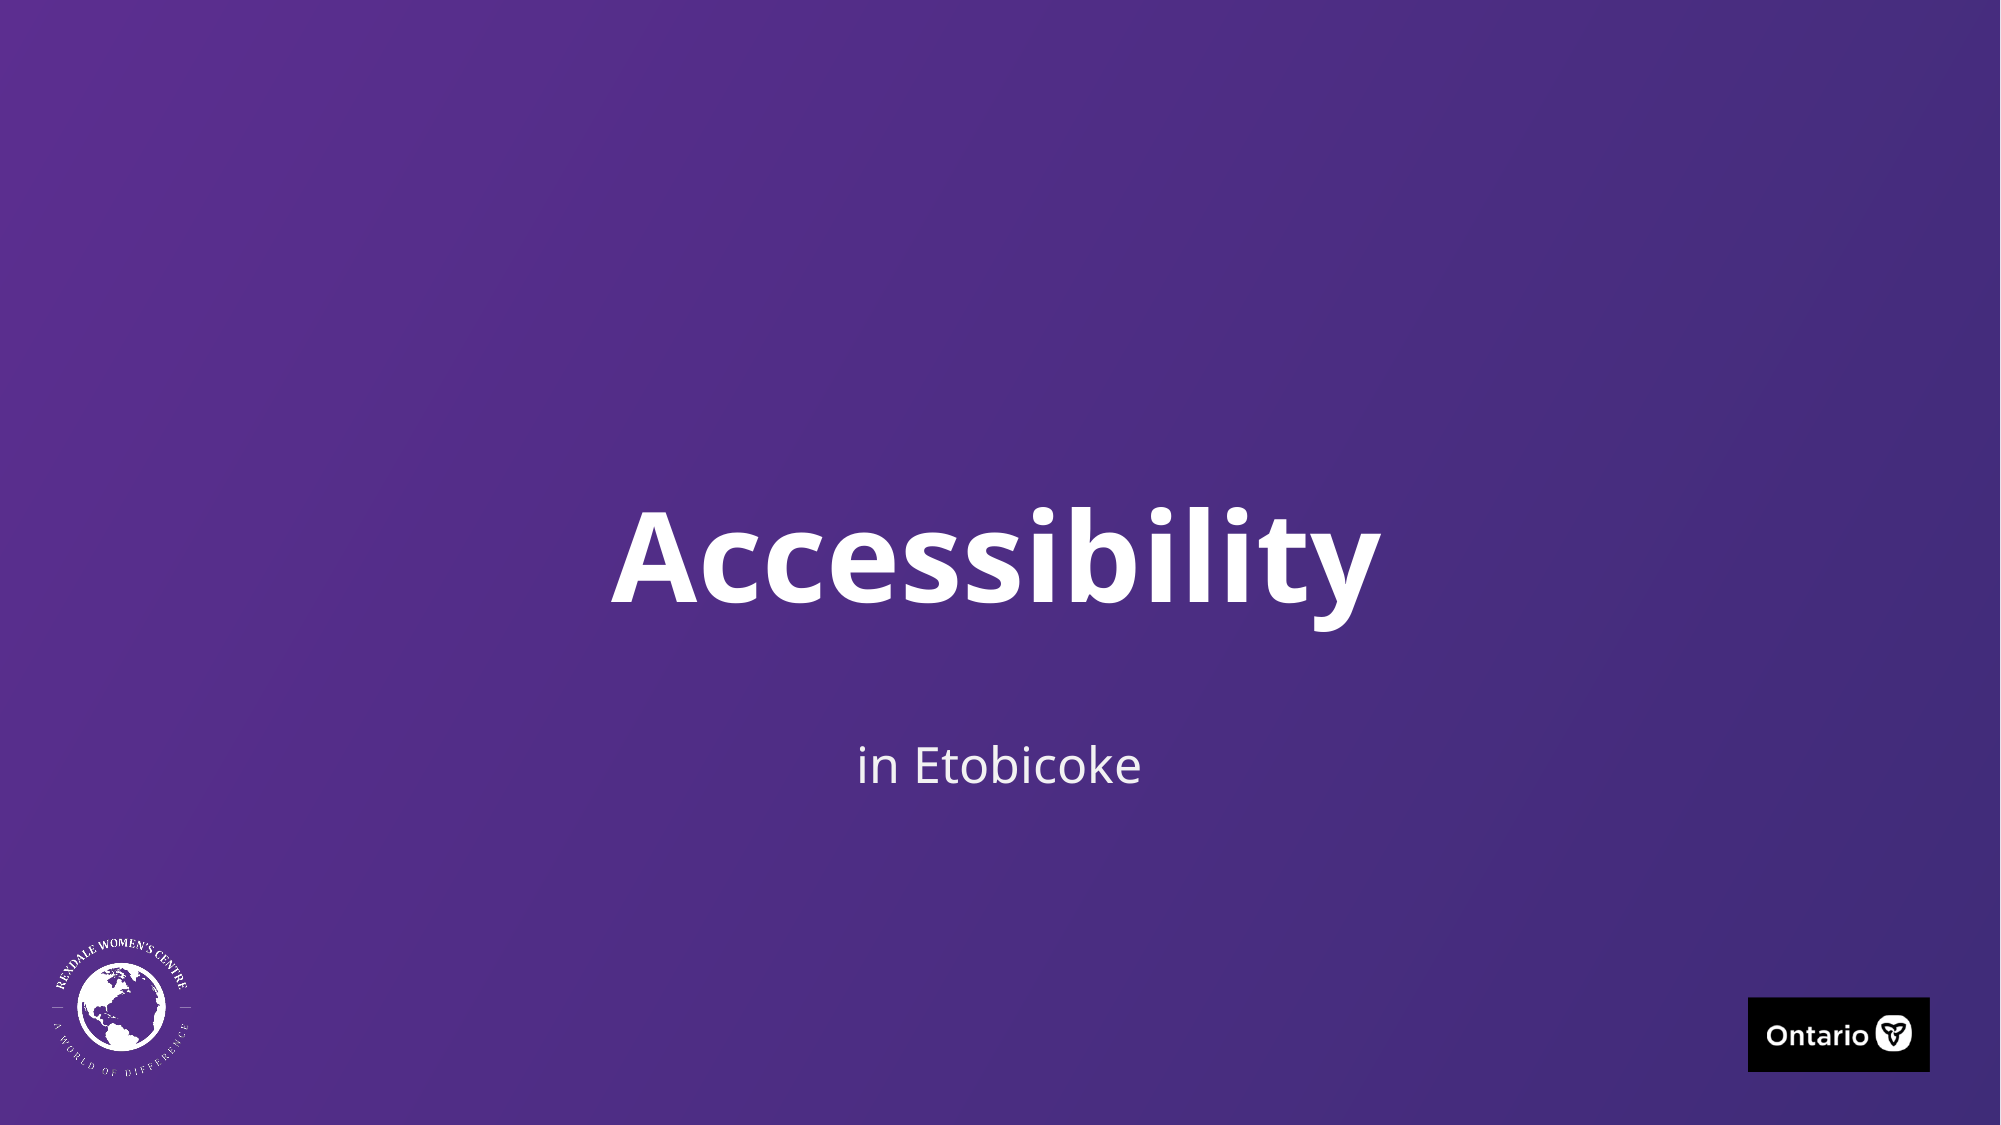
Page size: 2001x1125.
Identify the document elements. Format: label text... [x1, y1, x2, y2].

picture [50, 936, 193, 1079]
title Accessibility [132, 328, 1863, 797]
picture [1735, 989, 1942, 1079]
list in Etobicoke [133, 732, 1867, 979]
